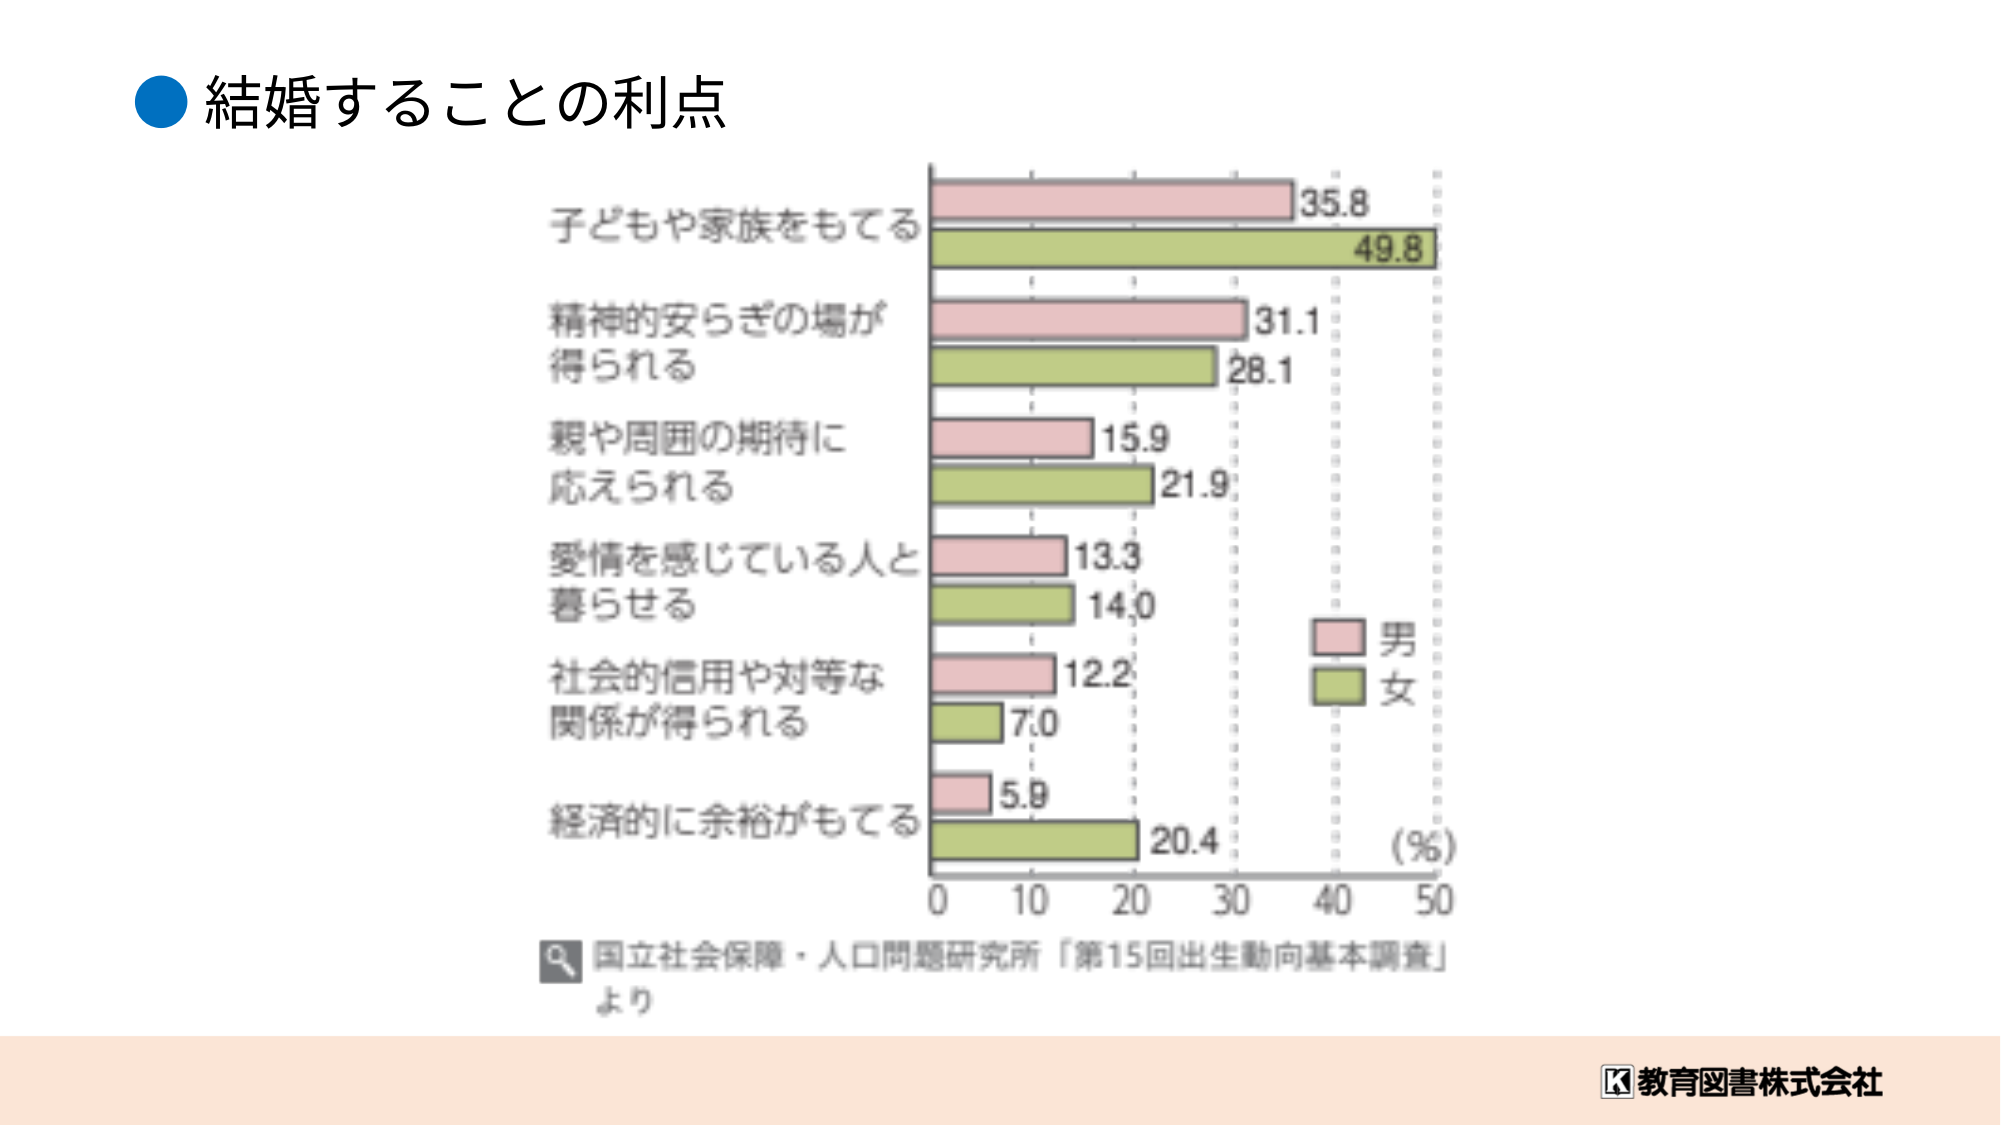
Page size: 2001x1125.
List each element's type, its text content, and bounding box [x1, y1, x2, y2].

text_box ●結婚することの利点 [118, 59, 2000, 144]
picture [0, 0, 2001, 1125]
